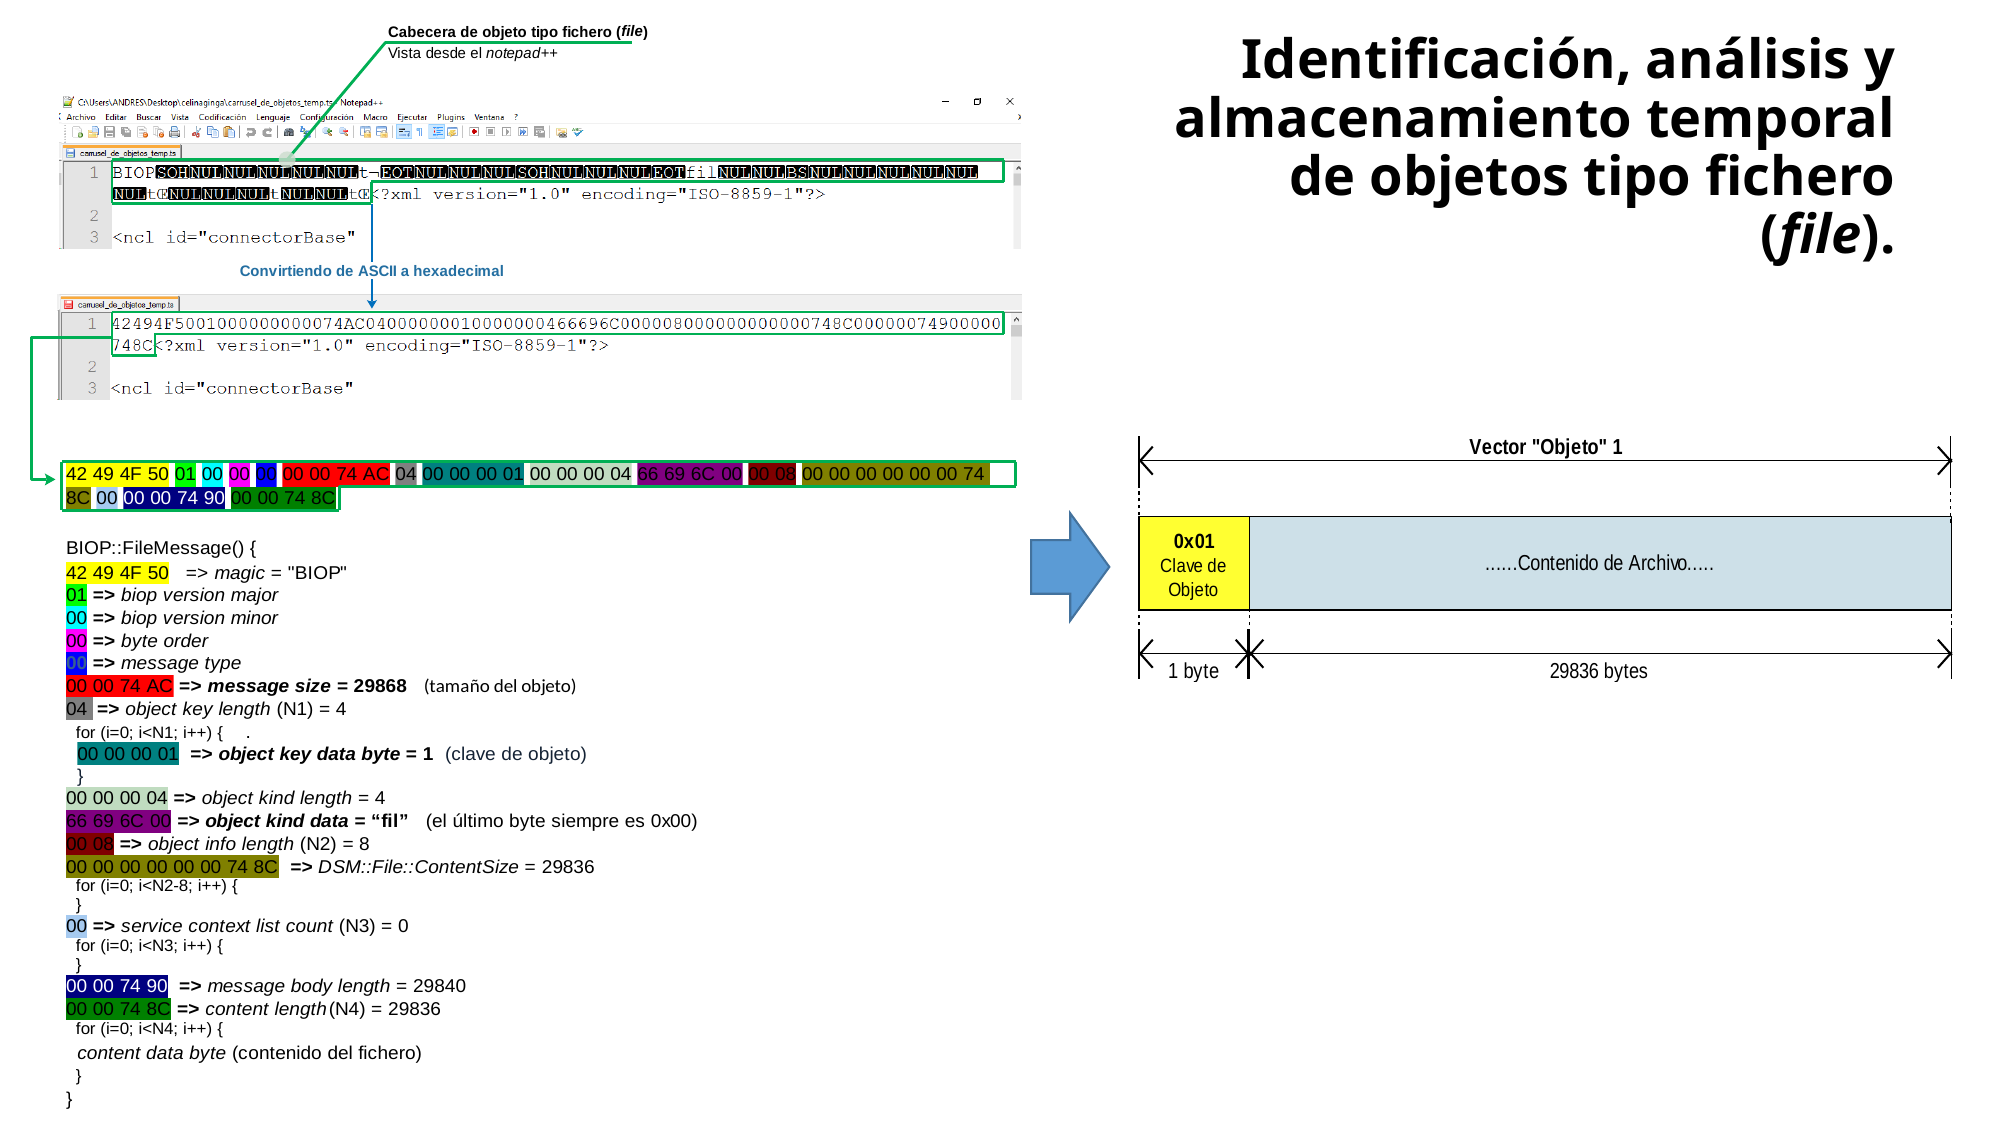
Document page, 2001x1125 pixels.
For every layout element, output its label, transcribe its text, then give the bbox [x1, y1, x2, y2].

text_box [1030, 510, 1111, 624]
title Identificación, análisis y almacenamiento temporal de objetos tipo fichero (file). [1156, 66, 1911, 232]
picture [15, 23, 1022, 1111]
picture [1134, 432, 1955, 682]
